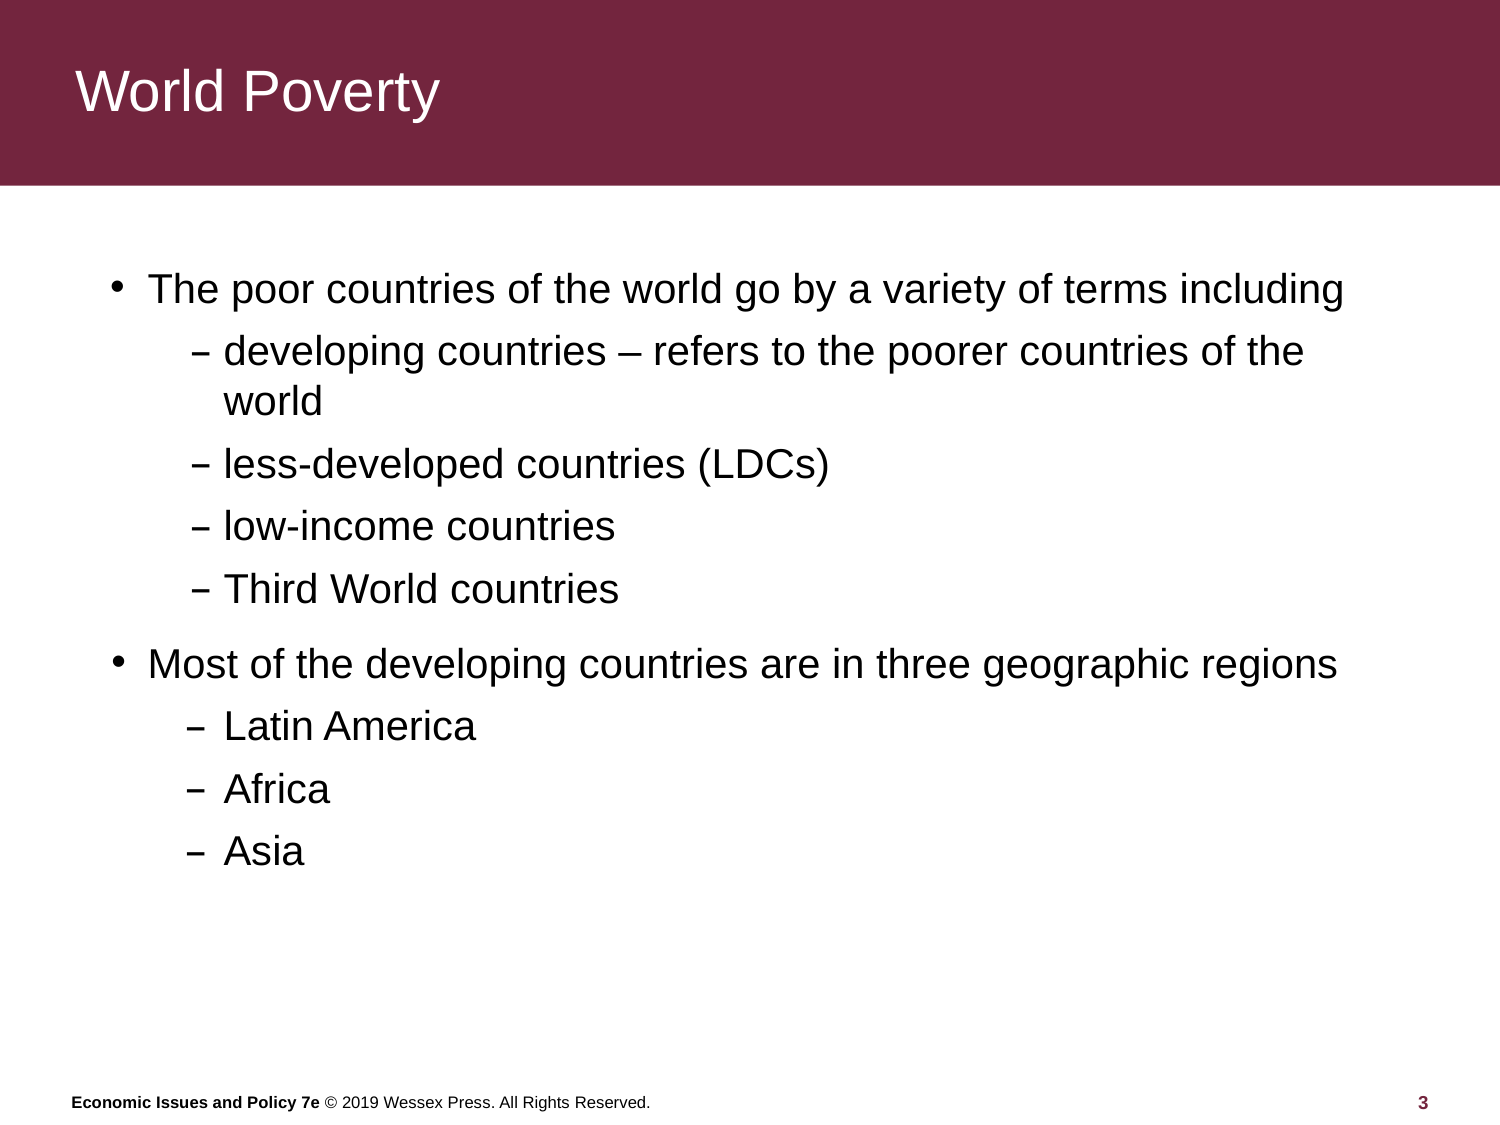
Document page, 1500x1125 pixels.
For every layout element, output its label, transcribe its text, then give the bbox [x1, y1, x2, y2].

title World Poverty [0, 0, 1500, 186]
list The poor countries of the world go by a variety of terms including developing countries – refers to the poorer countries of the world less-developed countries (LDCs) low-income countries Third World countries Most of the developing countries are in three geographic regions Latin America Africa Asia [109, 261, 1392, 1014]
